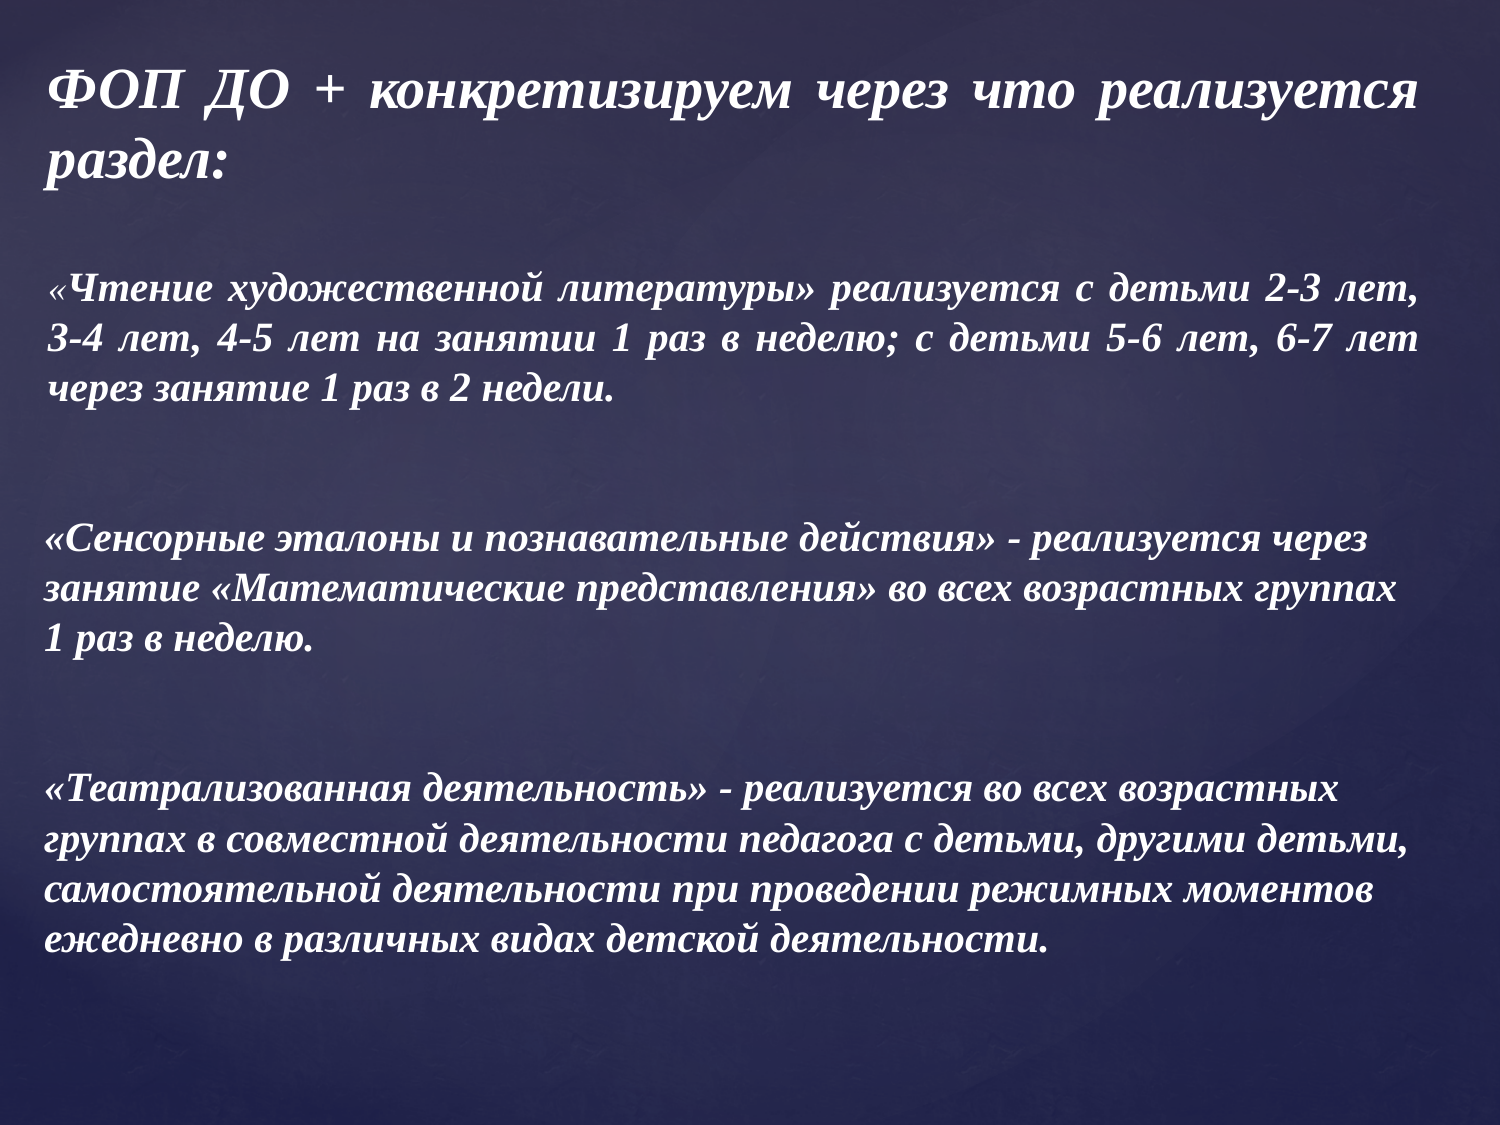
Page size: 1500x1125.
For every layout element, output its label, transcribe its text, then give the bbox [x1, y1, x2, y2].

text_box ФОП ДО + конкретизируем через что реализуется раздел: «Чтение художественной литературы» реализуется с детьми 2-3 лет, 3-4 лет, 4-5 лет на занятии 1 раз в неделю; с детьми 5-6 лет, 6-7 лет через занятие 1 раз в 2 недели. «Сенсорные эталоны и познавательные действия» - реализуется через занятие «Математические представления» во всех возрастных группах 1 раз в неделю. «Театрализованная деятельность» - реализуется во всех возрастных группах в совместной деятельности педагога с детьми, другими детьми, самостоятельной деятельности при проведении режимных моментов ежедневно в различных видах детской деятельности. [29, 42, 1436, 968]
